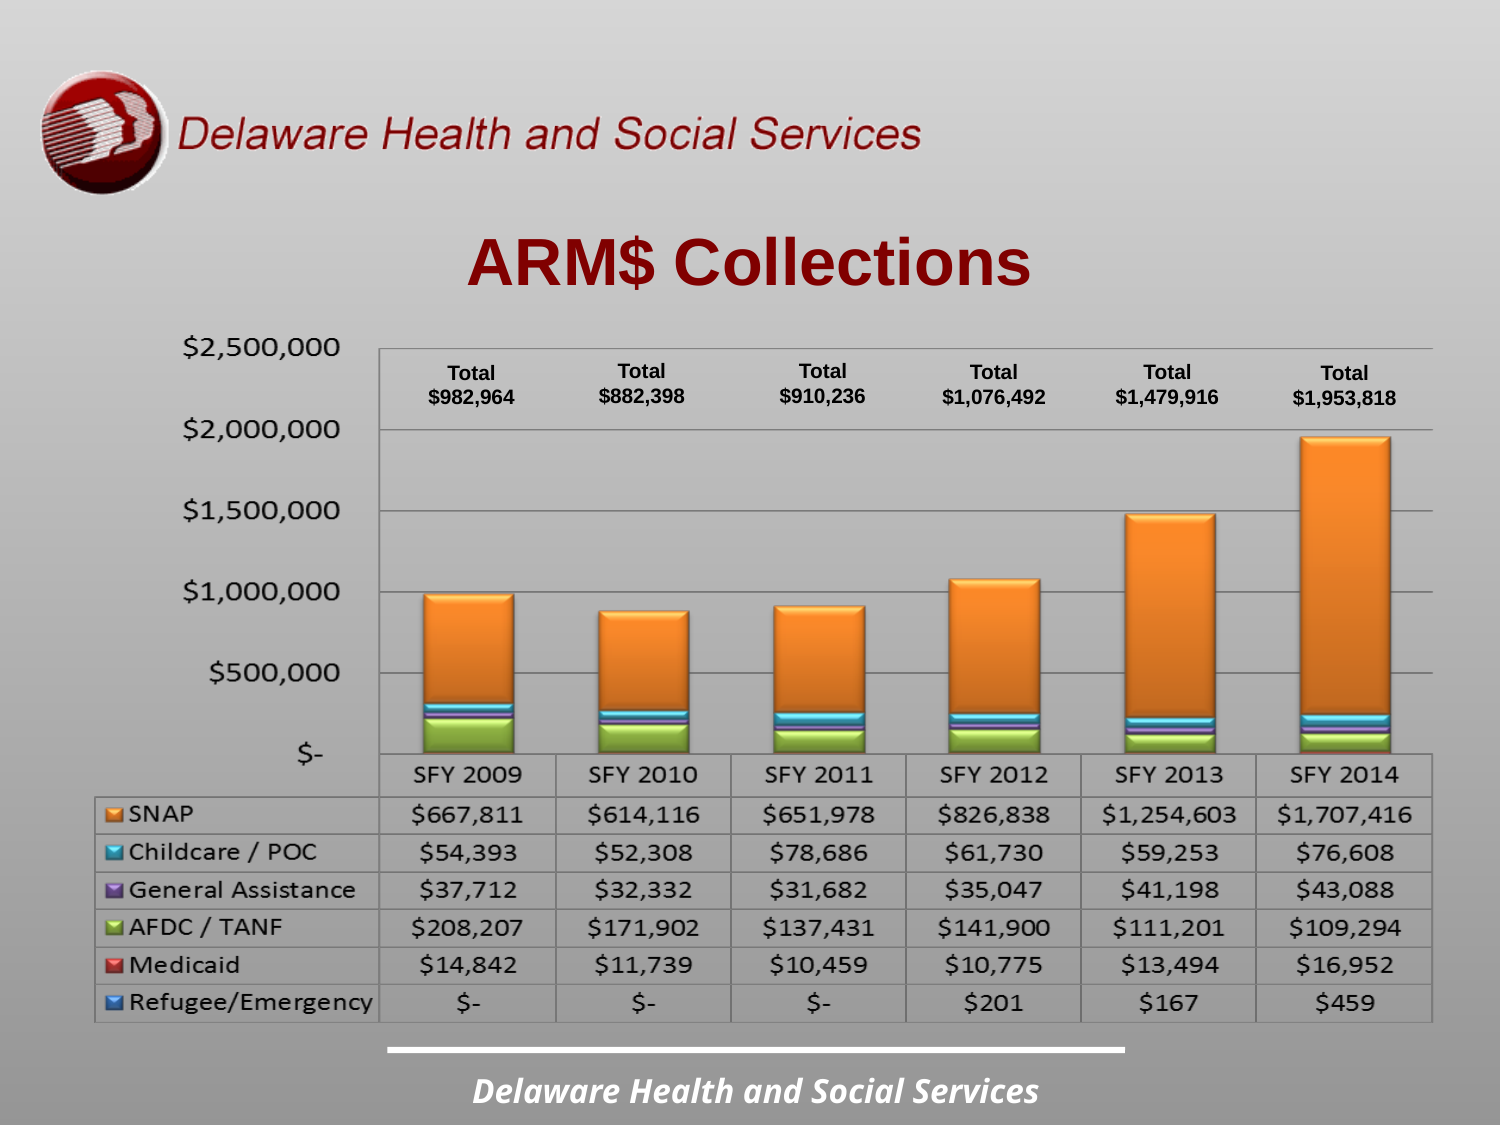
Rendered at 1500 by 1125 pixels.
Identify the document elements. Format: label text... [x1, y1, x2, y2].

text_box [43, 311, 1470, 1041]
title ARM$ Collections [74, 165, 1426, 310]
picture [36, 66, 927, 200]
